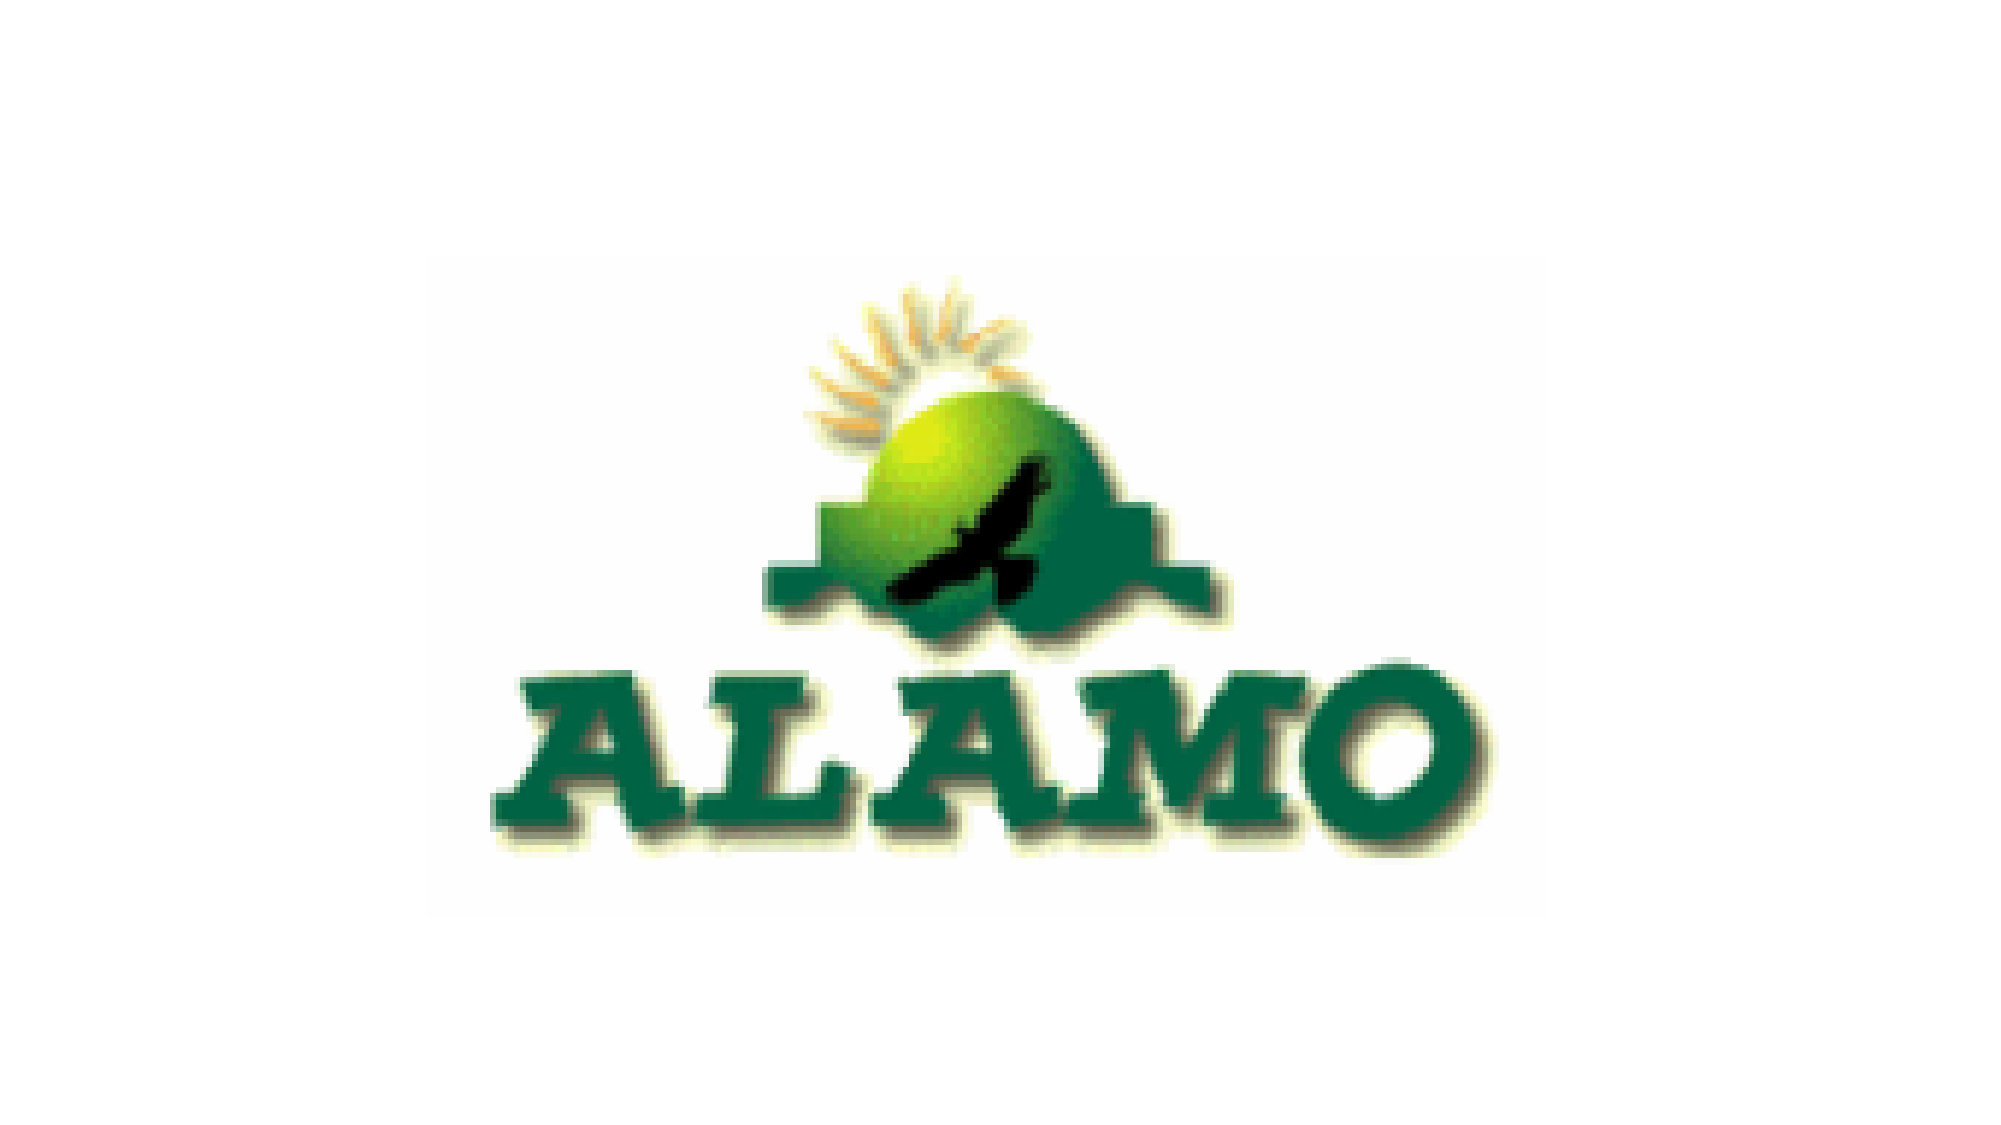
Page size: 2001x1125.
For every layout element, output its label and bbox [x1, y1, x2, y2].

picture [426, 256, 1547, 917]
